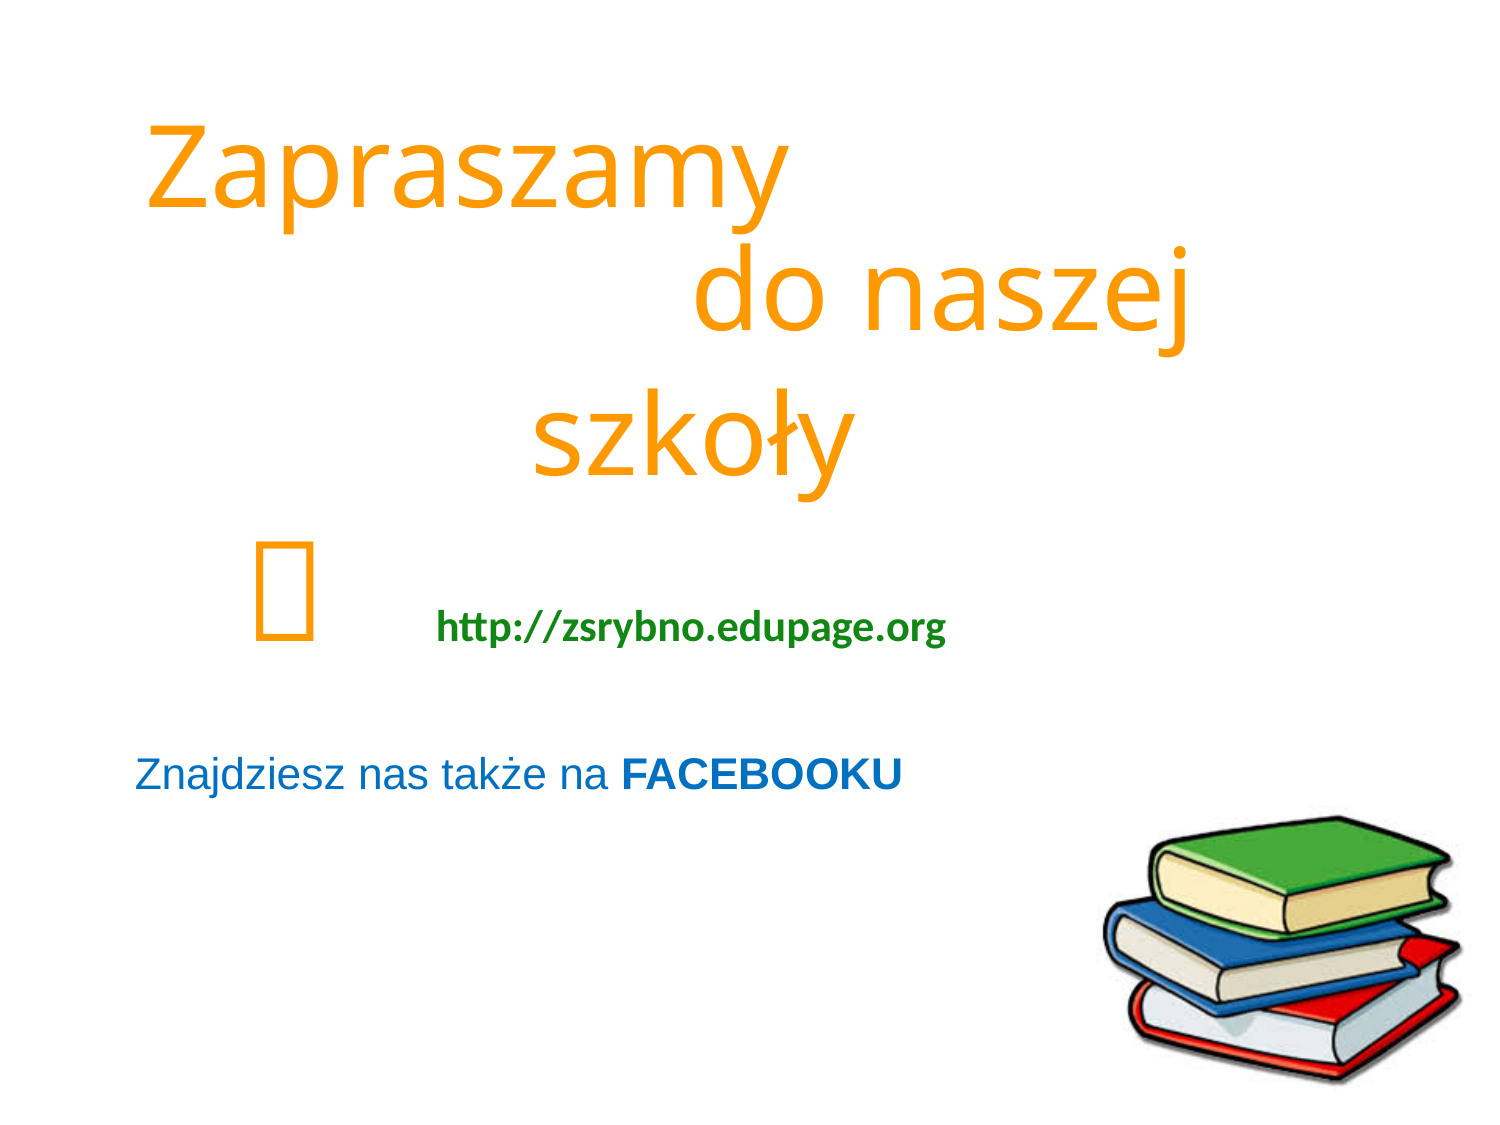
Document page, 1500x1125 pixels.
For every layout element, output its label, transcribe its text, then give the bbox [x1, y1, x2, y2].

picture [1072, 793, 1490, 1090]
list Zapraszamy do naszej szkoły  http://zsrybno.edupage.org Znajdziesz nas także na FACEBOOKU [119, 101, 1441, 808]
